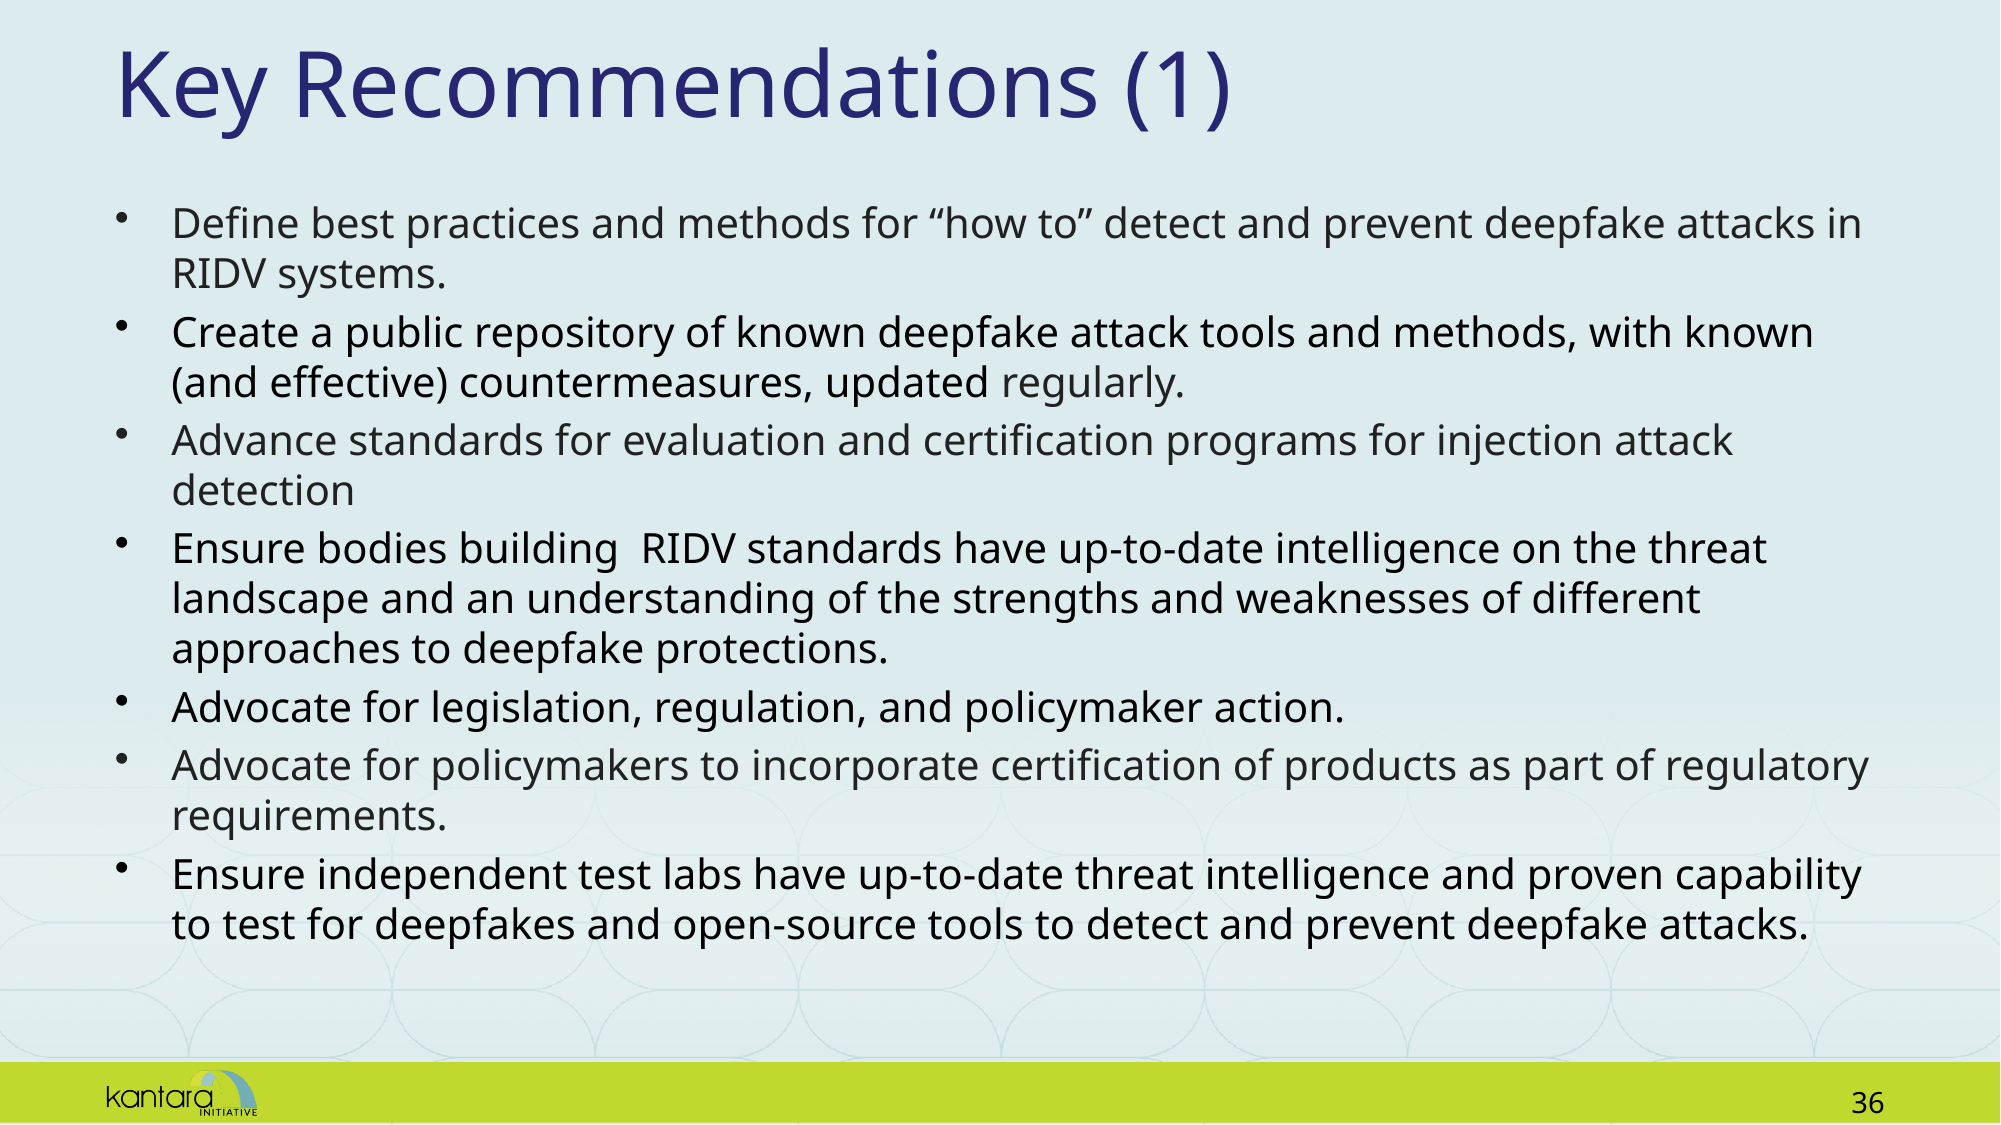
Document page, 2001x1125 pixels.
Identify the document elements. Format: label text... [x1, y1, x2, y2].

list Define best practices and methods for “how to” detect and prevent deepfake attacks in RIDV systems. Create a public repository of known deepfake attack tools and methods, with known (and effective) countermeasures, updated regularly. Advance standards for evaluation and certification programs for injection attack detection Ensure bodies building RIDV standards have up-to-date intelligence on the threat landscape and an understanding of the strengths and weaknesses of different approaches to deepfake protections. Advocate for legislation, regulation, and policymaker action. Advocate for policymakers to incorporate certification of products as part of regulatory requirements. Ensure independent test labs have up-to-date threat intelligence and proven capability to test for deepfakes and open-source tools to detect and prevent deepfake attacks. [99, 189, 1900, 984]
title Key Recommendations (1) [99, 0, 2000, 175]
slide_number 35 [1433, 1077, 1900, 1124]
picture [0, 0, 2001, 1062]
picture [0, 1063, 2001, 1125]
